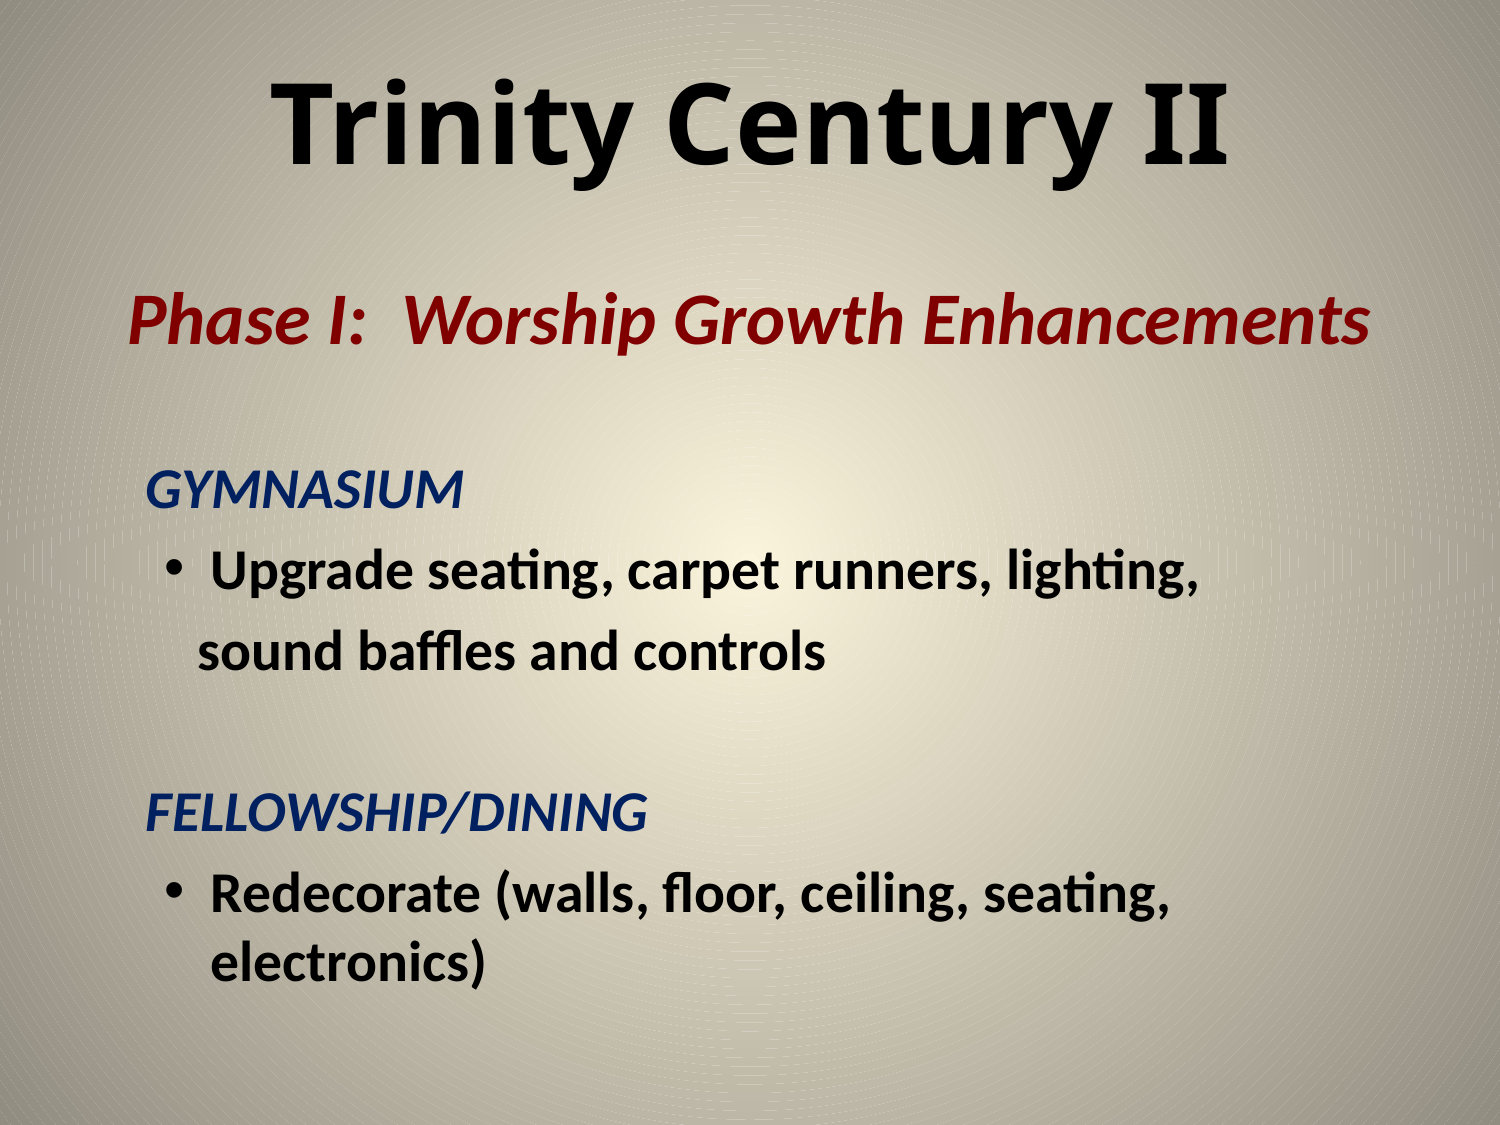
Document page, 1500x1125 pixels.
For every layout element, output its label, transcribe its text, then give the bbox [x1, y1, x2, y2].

title Trinity Century II [74, 44, 1426, 233]
list Phase I: Worship Growth Enhancements GYMNASIUM Upgrade seating, carpet runners, lighting, sound baffles and controls FELLOWSHIP/DINING Redecorate (walls, floor, ceiling, seating, electronics) [74, 262, 1426, 1006]
